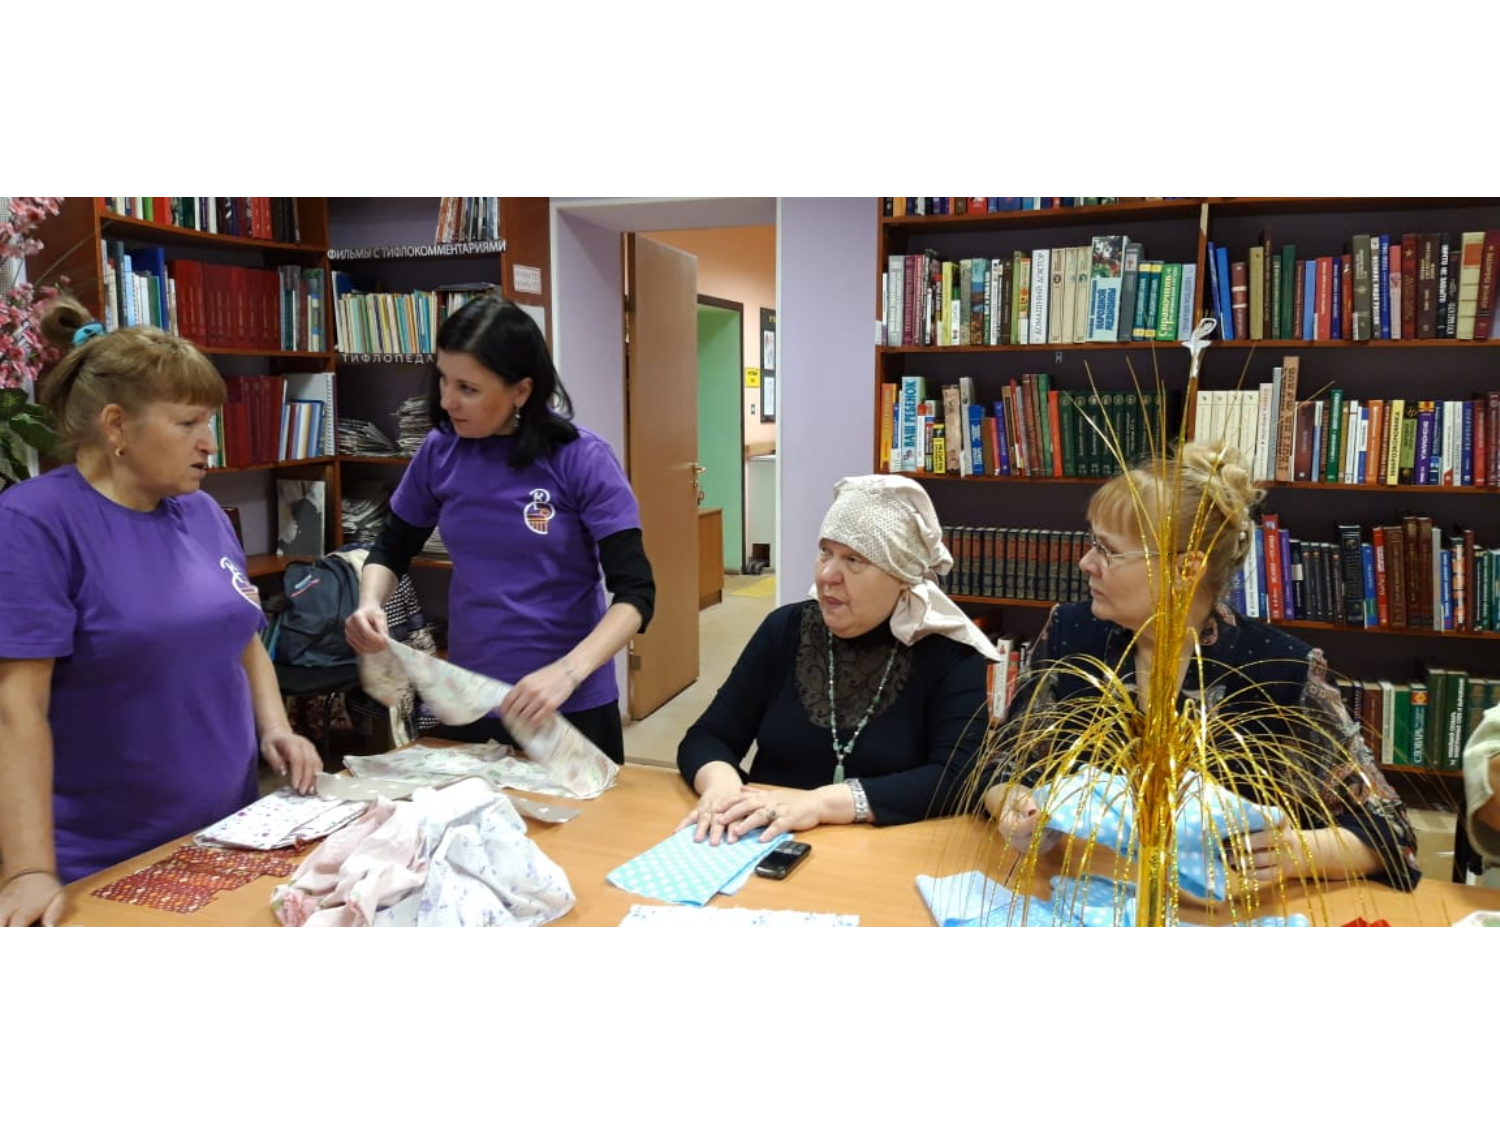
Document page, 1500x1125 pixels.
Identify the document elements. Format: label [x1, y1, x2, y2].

picture [0, 197, 1500, 928]
